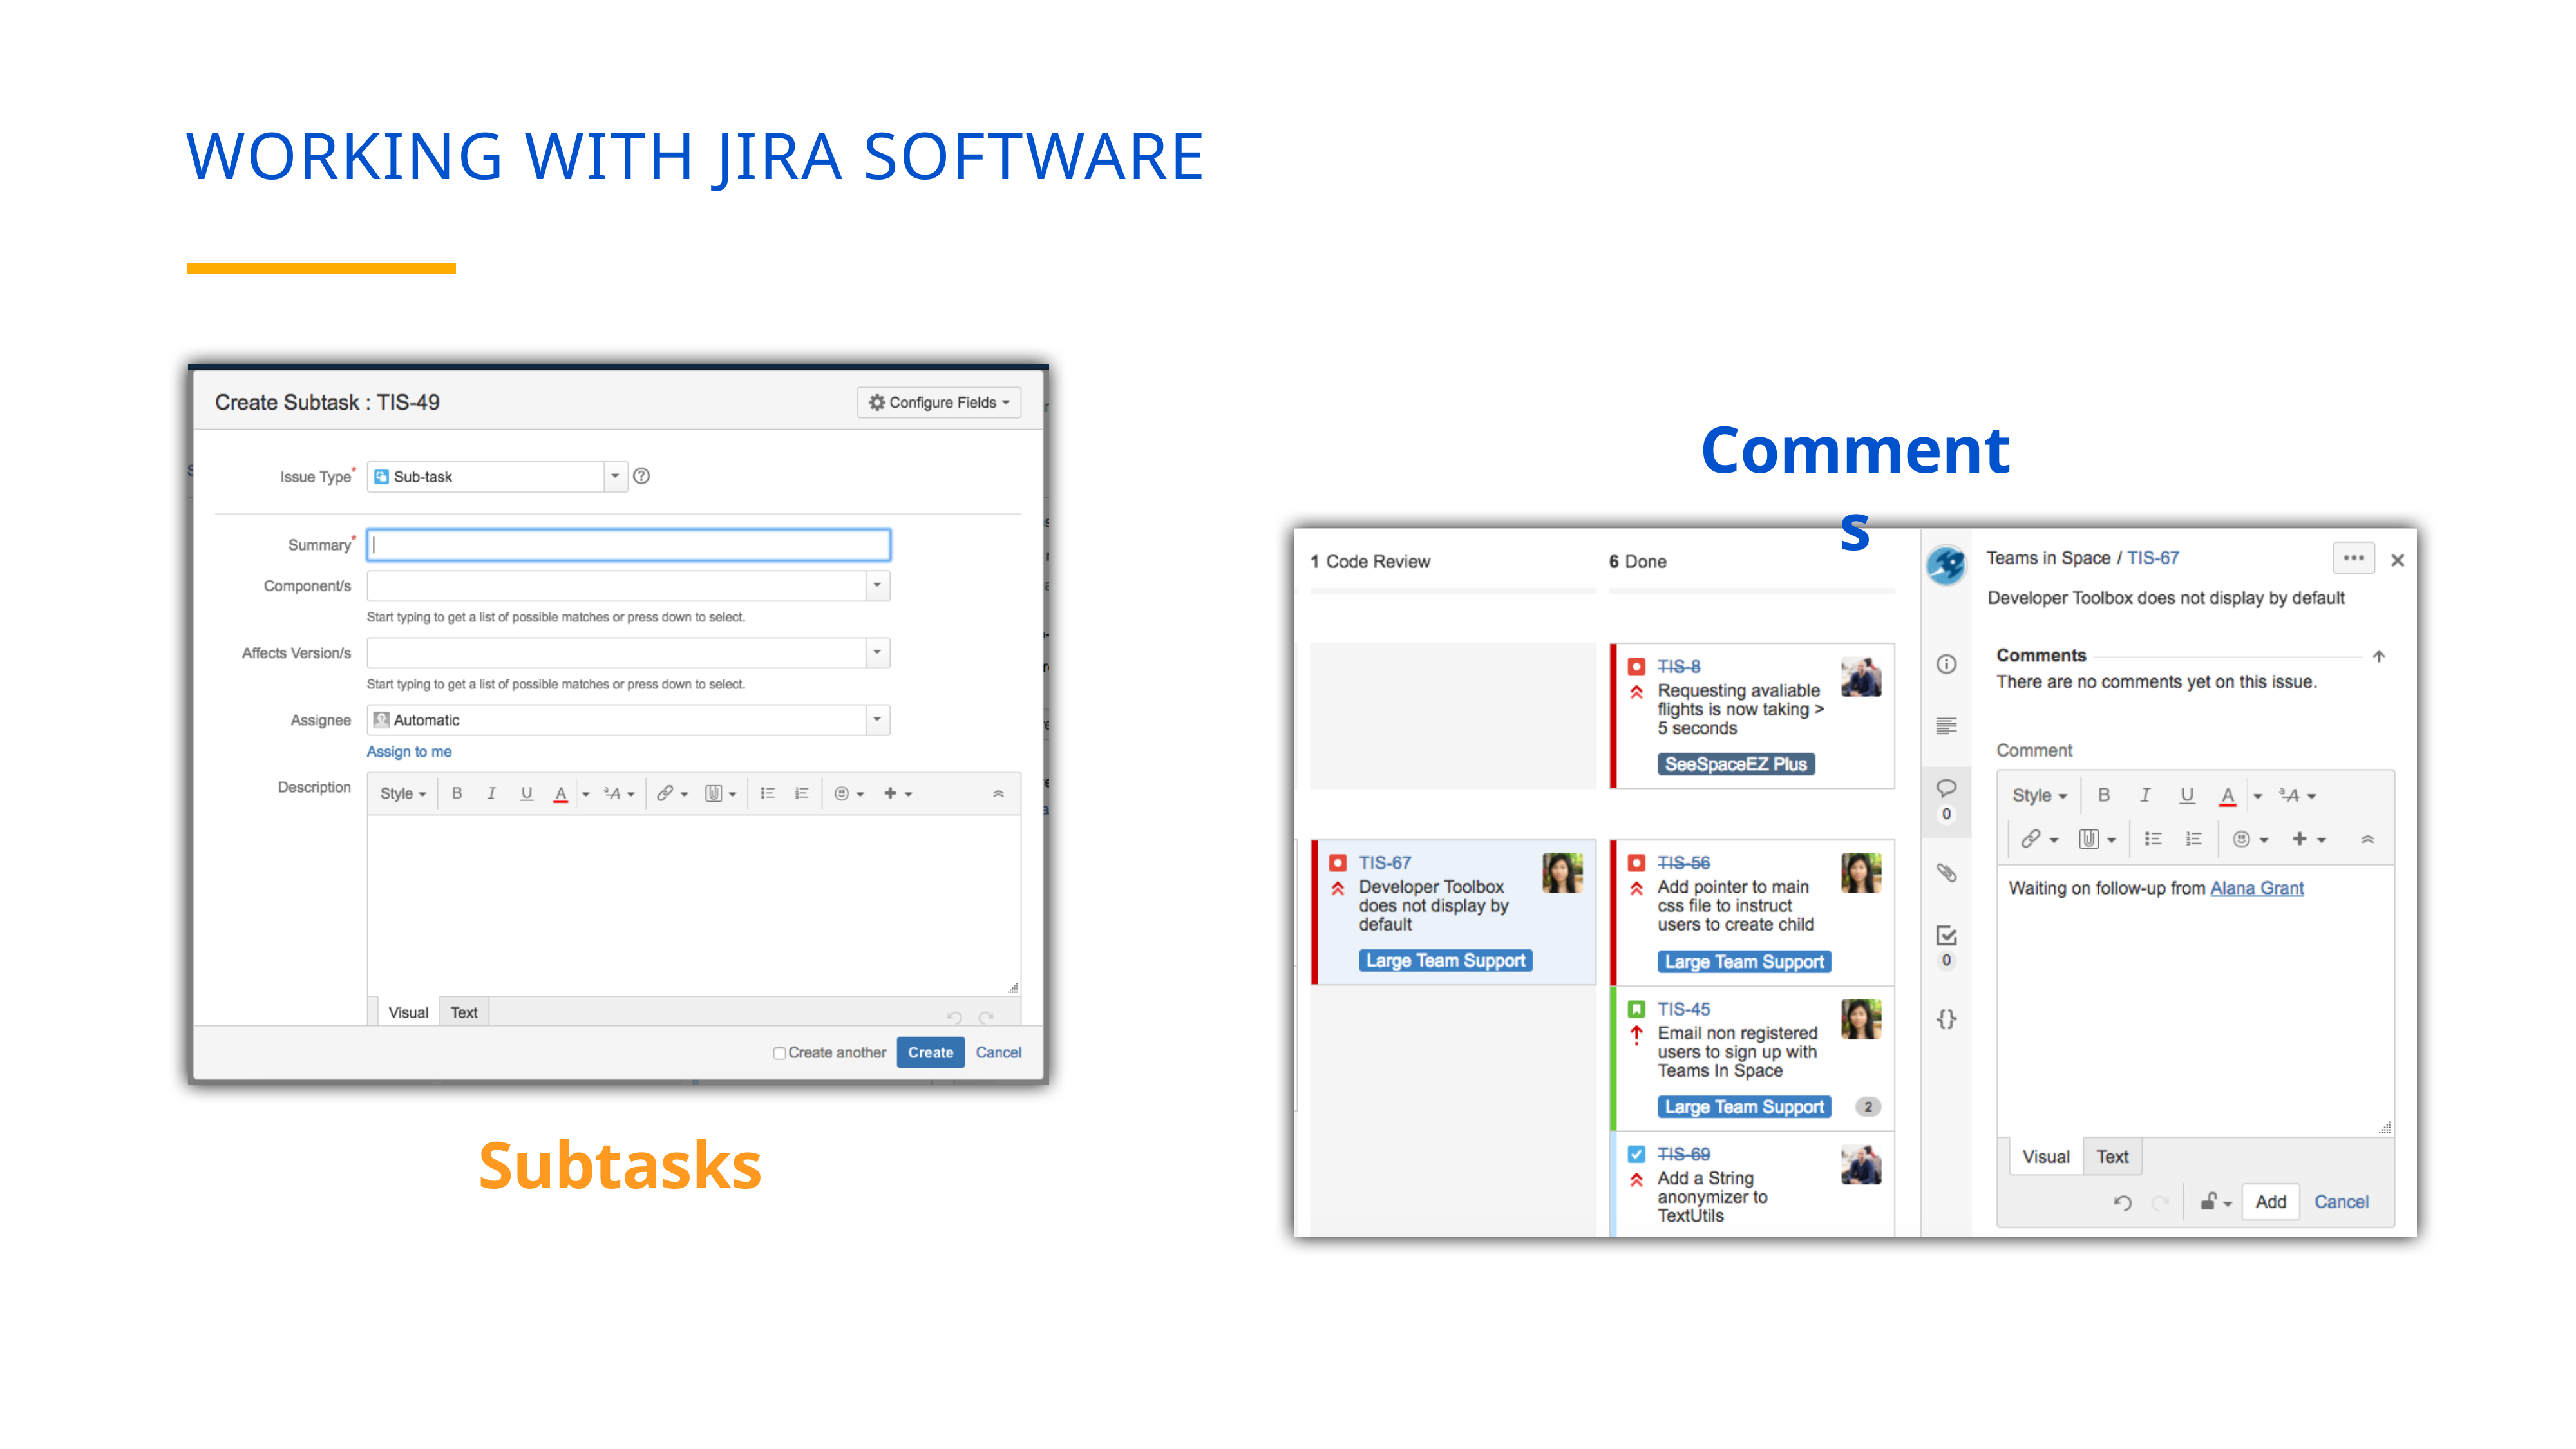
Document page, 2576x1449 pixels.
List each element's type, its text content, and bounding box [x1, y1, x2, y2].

picture [1294, 528, 2417, 1237]
text_box Comments [1676, 401, 2035, 528]
list Working with Jira software [180, 107, 2382, 200]
text_box Subtasks [433, 1116, 809, 1209]
picture [187, 364, 1049, 1085]
